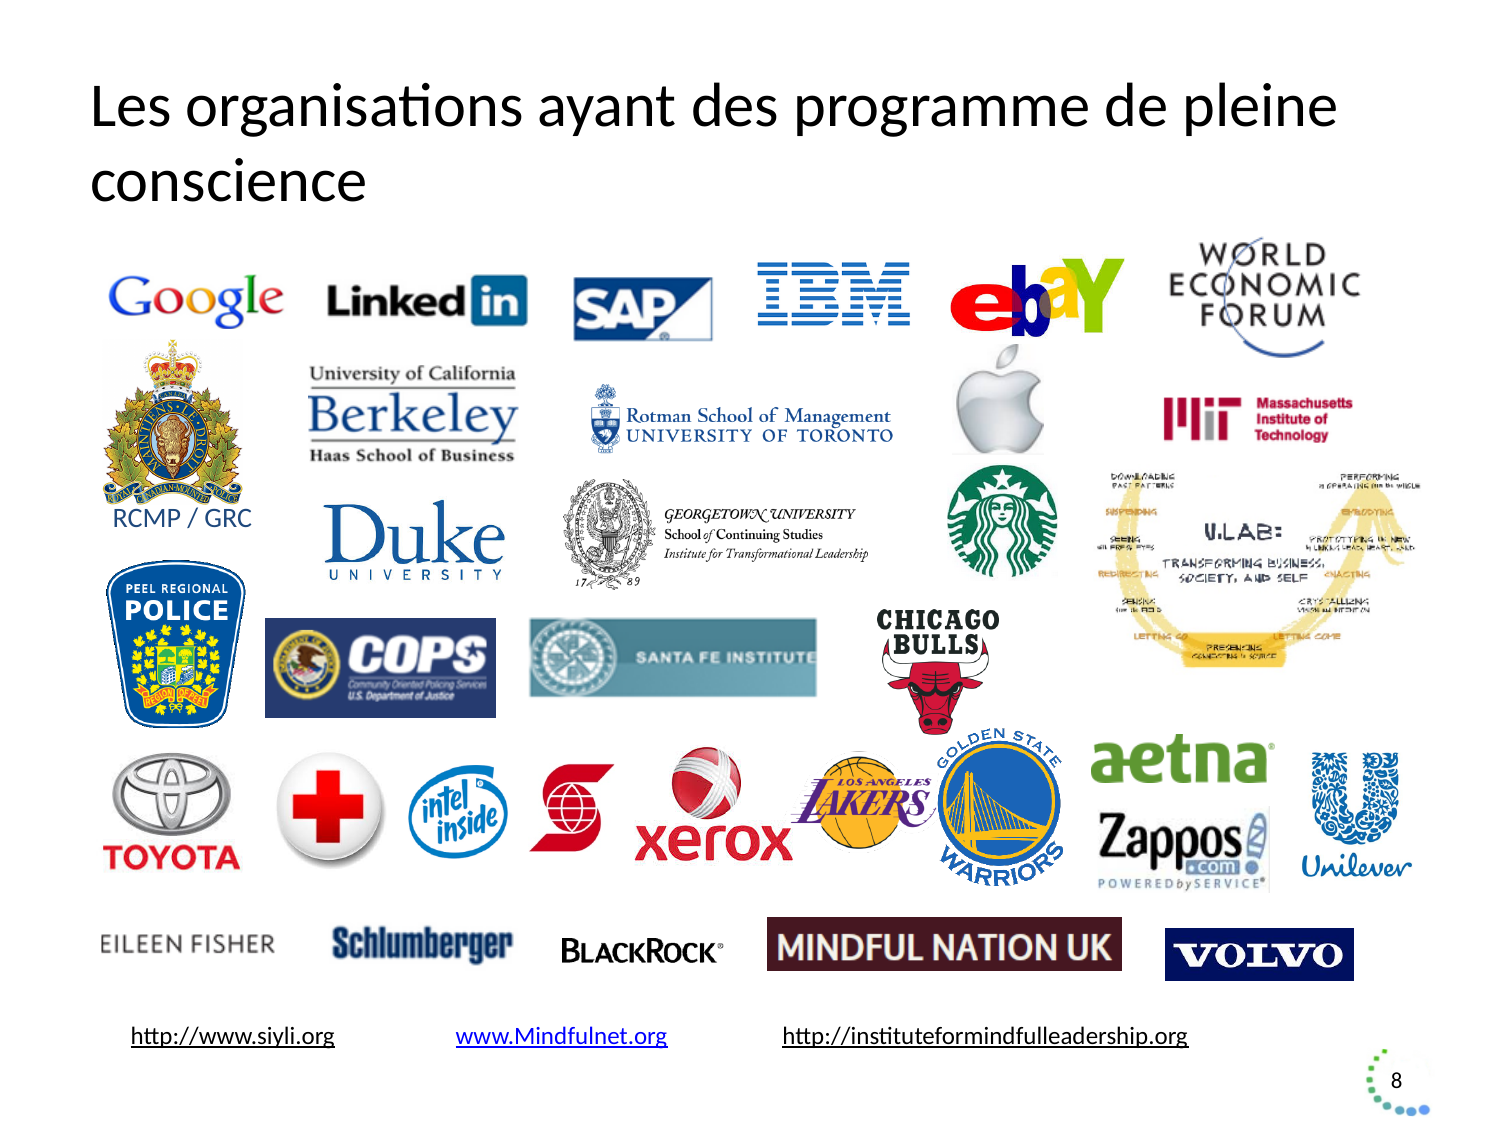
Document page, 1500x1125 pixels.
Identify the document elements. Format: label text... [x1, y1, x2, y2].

text_box http://instituteformindfulleadership.org [767, 1012, 1323, 1057]
picture [947, 463, 1058, 581]
picture [524, 615, 821, 701]
picture [1162, 232, 1369, 364]
picture [633, 609, 1065, 898]
picture [407, 763, 510, 860]
picture [1090, 734, 1275, 783]
title Les organisations ayant des programme de pleine conscience [75, 45, 1425, 233]
picture [265, 618, 497, 718]
picture [1299, 747, 1413, 881]
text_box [74, 339, 291, 556]
picture [952, 344, 1045, 455]
picture [528, 763, 615, 853]
text_box http://www.siyli.org [115, 1012, 440, 1057]
picture [948, 253, 1125, 339]
picture [325, 272, 531, 329]
picture [1159, 391, 1360, 451]
picture [108, 272, 288, 329]
picture [767, 917, 1122, 971]
picture [578, 375, 908, 467]
picture [563, 478, 869, 590]
picture [321, 496, 509, 585]
picture [307, 363, 520, 464]
picture [568, 272, 718, 346]
picture [754, 260, 911, 329]
picture [1091, 806, 1271, 893]
picture [96, 751, 246, 881]
picture [264, 739, 389, 881]
picture [1165, 927, 1354, 981]
picture [328, 922, 519, 972]
picture [106, 560, 246, 729]
picture [561, 907, 725, 981]
picture [1092, 464, 1426, 675]
picture [84, 921, 285, 967]
text_box www.Mindfulnet.org [440, 1012, 767, 1057]
picture [1363, 1047, 1435, 1117]
